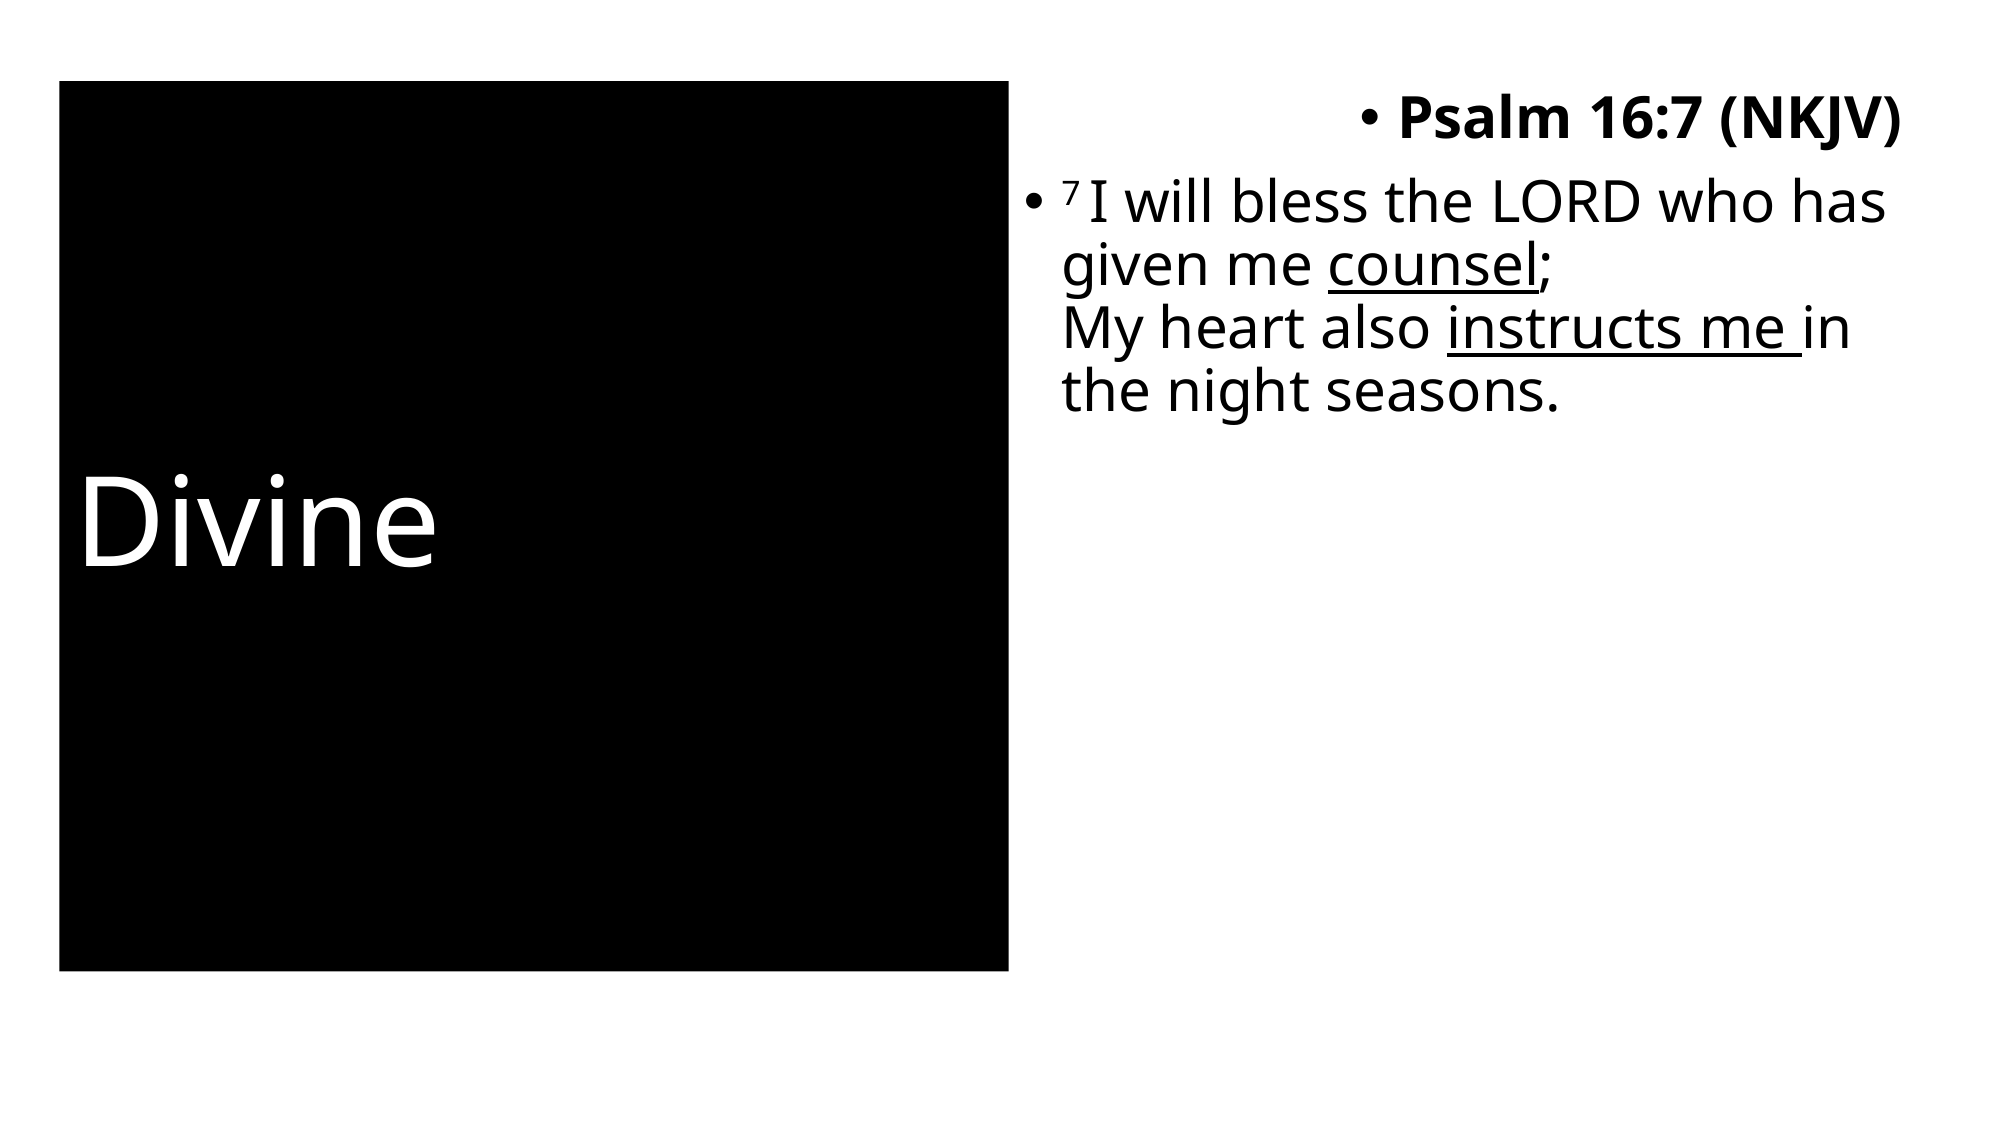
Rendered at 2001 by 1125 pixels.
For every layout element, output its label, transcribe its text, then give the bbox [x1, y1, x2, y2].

title Divine [59, 81, 1008, 972]
list Psalm 16:7 (NKJV) 7 I will bless the Lord who has given me counsel; My heart also instructs me in the night seasons. [1008, 81, 1918, 972]
